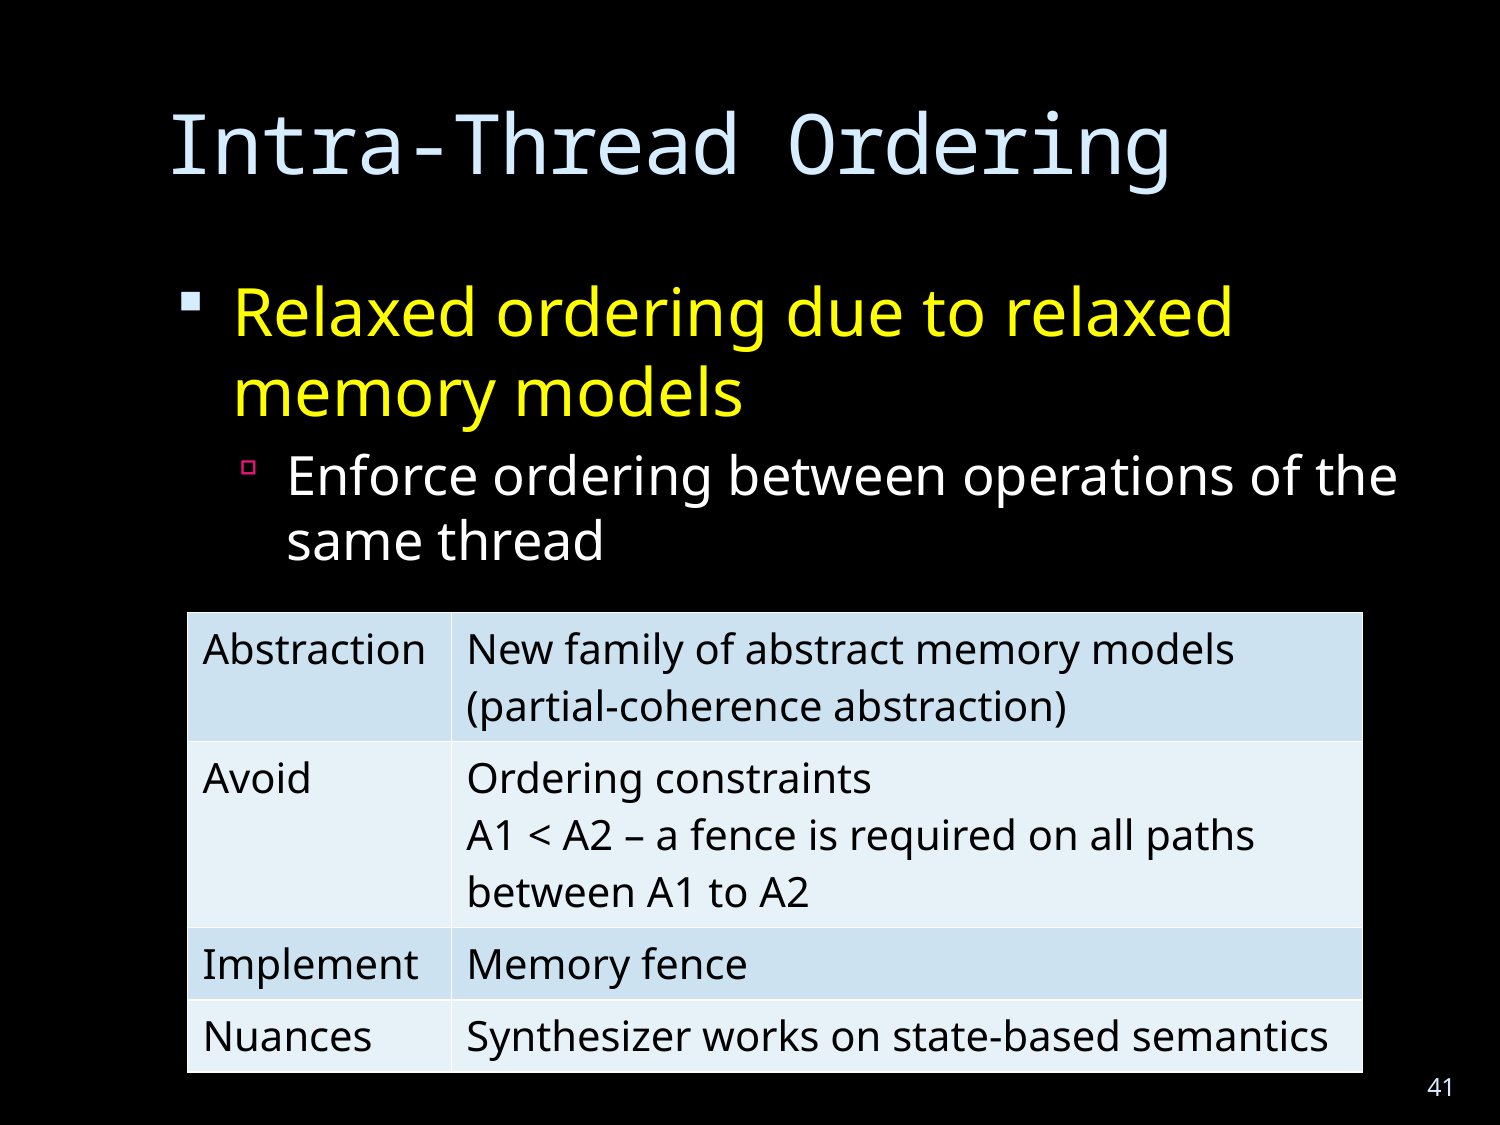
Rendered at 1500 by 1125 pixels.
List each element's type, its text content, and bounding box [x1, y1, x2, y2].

title Intra-Thread Ordering [150, 83, 1425, 234]
table_cell Avoid [188, 742, 451, 927]
table_cell Ordering constraints A1 < A2 – a fence is required on all paths between A1 to A2 [452, 742, 1362, 927]
slide_number 41 [1412, 1052, 1488, 1113]
table_cell Implement [188, 928, 451, 999]
table_cell Nuances [188, 1001, 451, 1071]
list Relaxed ordering due to relaxed memory models Enforce ordering between operations of the same thread [150, 262, 1425, 583]
table_header New family of abstract memory models (partial-coherence abstraction) [452, 613, 1362, 741]
table_header Abstraction [188, 613, 451, 741]
table_cell Memory fence [452, 928, 1362, 999]
table_cell Synthesizer works on state-based semantics [452, 1001, 1362, 1071]
